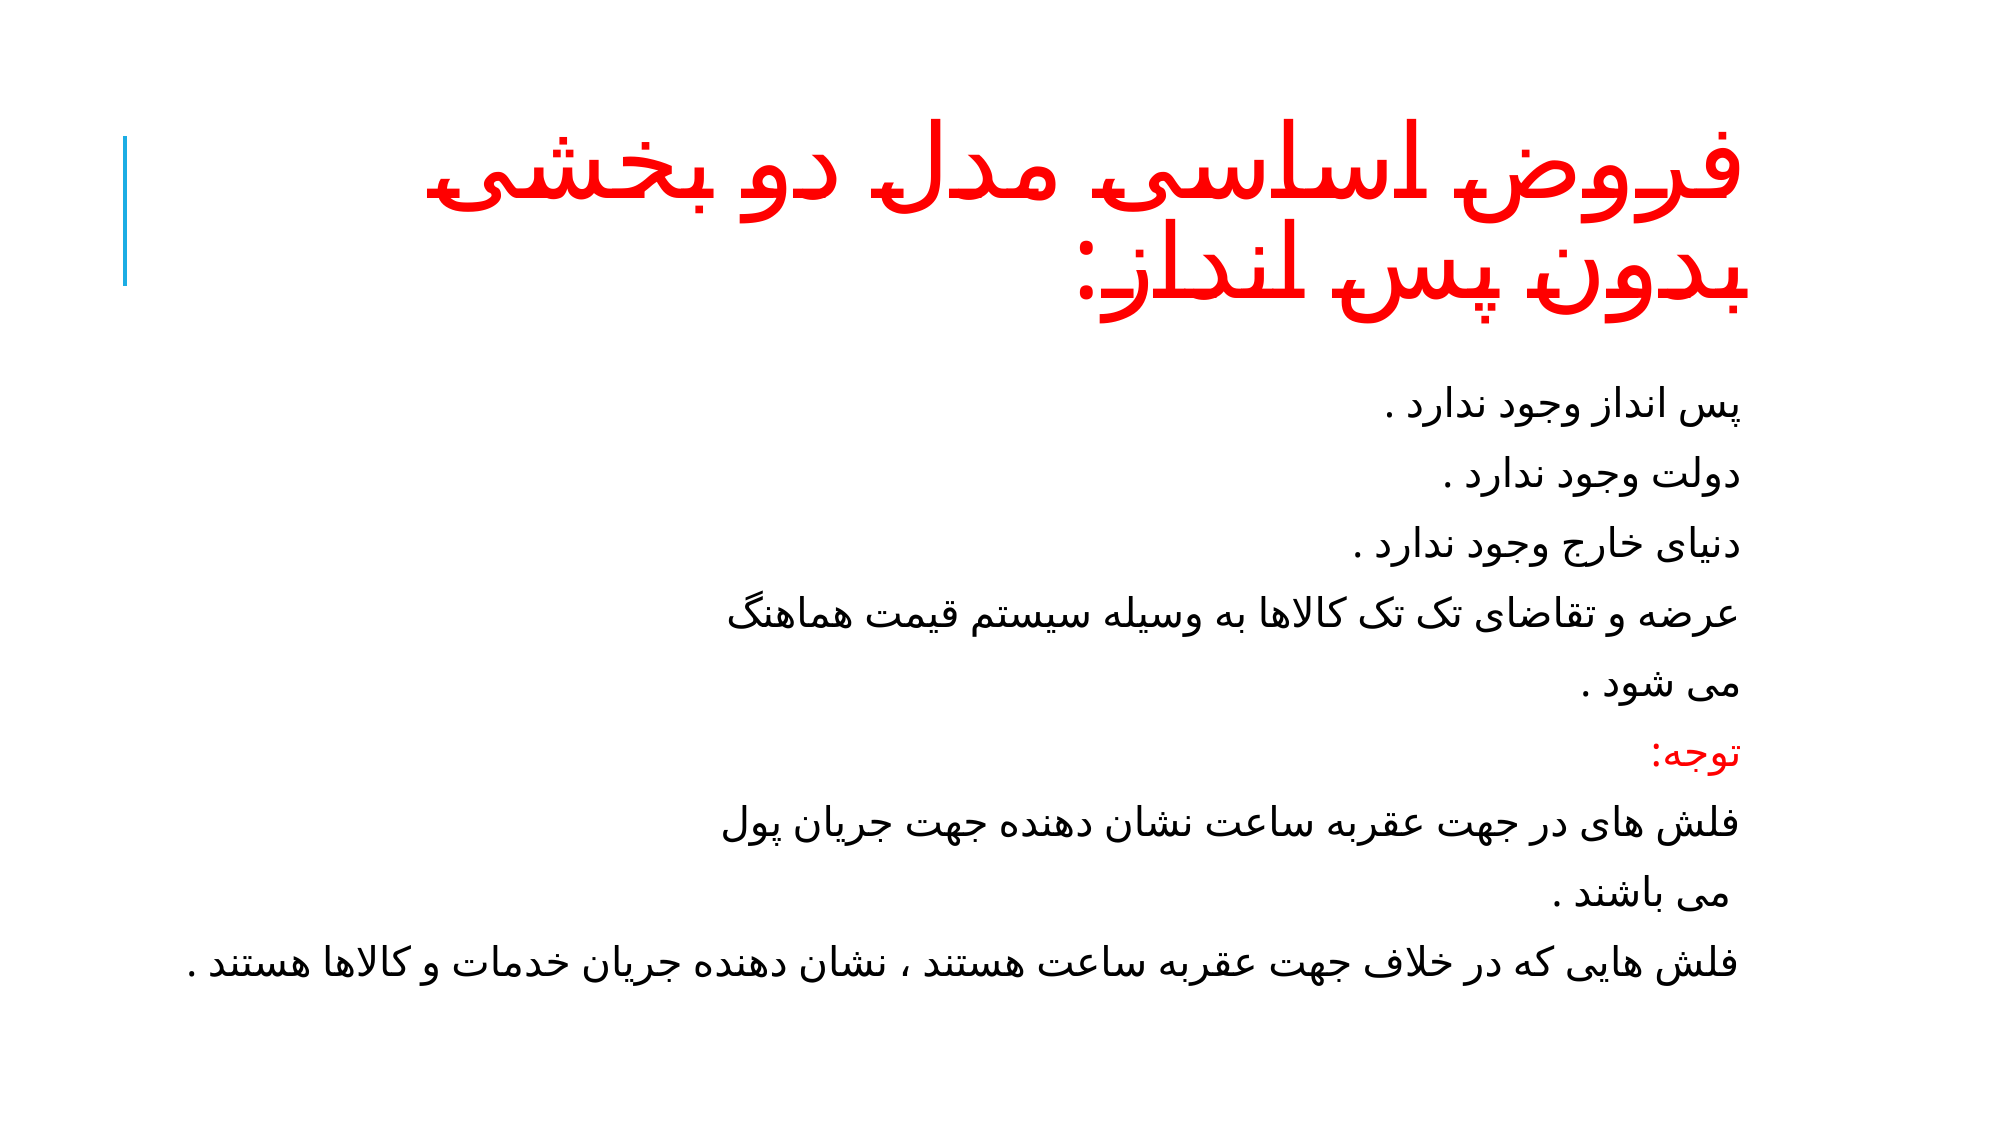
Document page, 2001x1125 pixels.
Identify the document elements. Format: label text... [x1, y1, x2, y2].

list پس انداز وجود ندارد . دولت وجود ندارد . دنیای خارج وجود ندارد . عرضه و تقاضای تک تک کالاها به وسیله سیستم قیمت هماهنگ می شود . توجه: فلش های در جهت عقربه ساعت نشان دهنده جهت جریان پول می باشند . فلش هایی که در خلاف جهت عقربه ساعت هستند ، نشان دهنده جریان خدمات و کالاها هستند . [168, 375, 1763, 1035]
title فروض اساسی مدل دو بخشی بدون پس انداز: [168, 96, 1763, 342]
